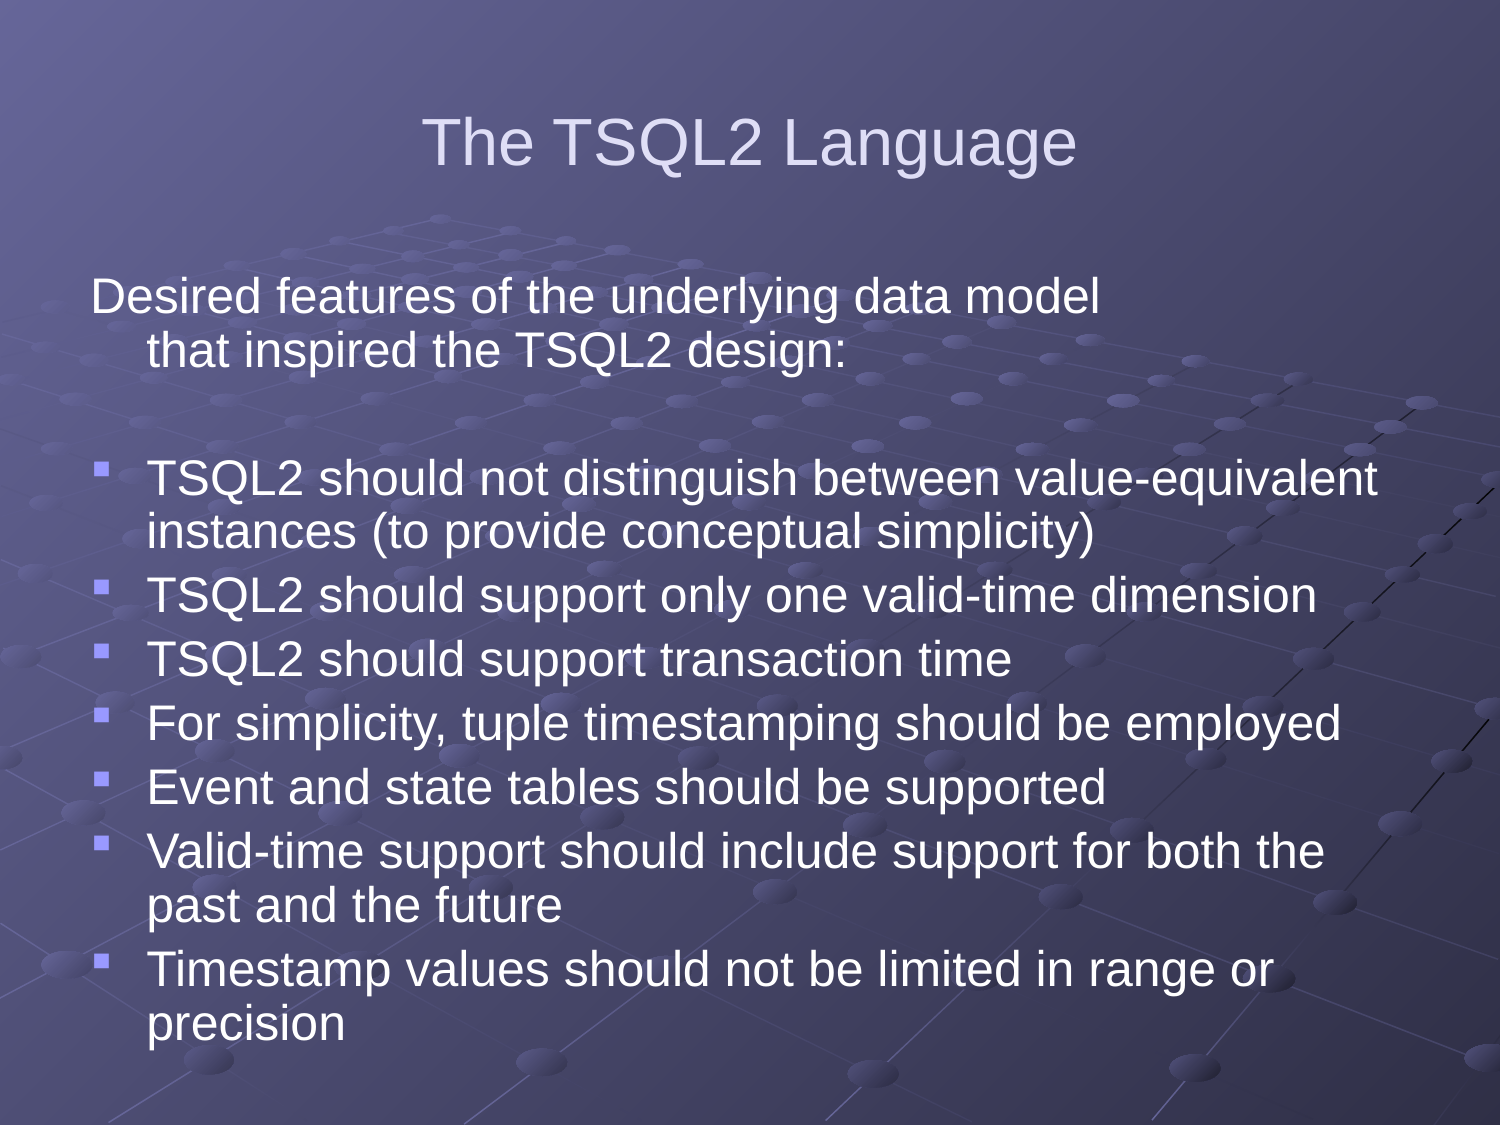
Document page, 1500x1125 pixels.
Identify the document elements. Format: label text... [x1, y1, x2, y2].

title The TSQL2 Language [74, 44, 1426, 233]
list Desired features of the underlying data model that inspired the TSQL2 design: TSQL2 should not distinguish between value-equivalent instances (to provide conceptual simplicity) TSQL2 should support only one valid-time dimension TSQL2 should support transaction time For simplicity, tuple timestamping should be employed Event and state tables should be supported Valid-time support should include support for both the past and the future Timestamp values should not be limited in range or precision [74, 262, 1426, 1007]
